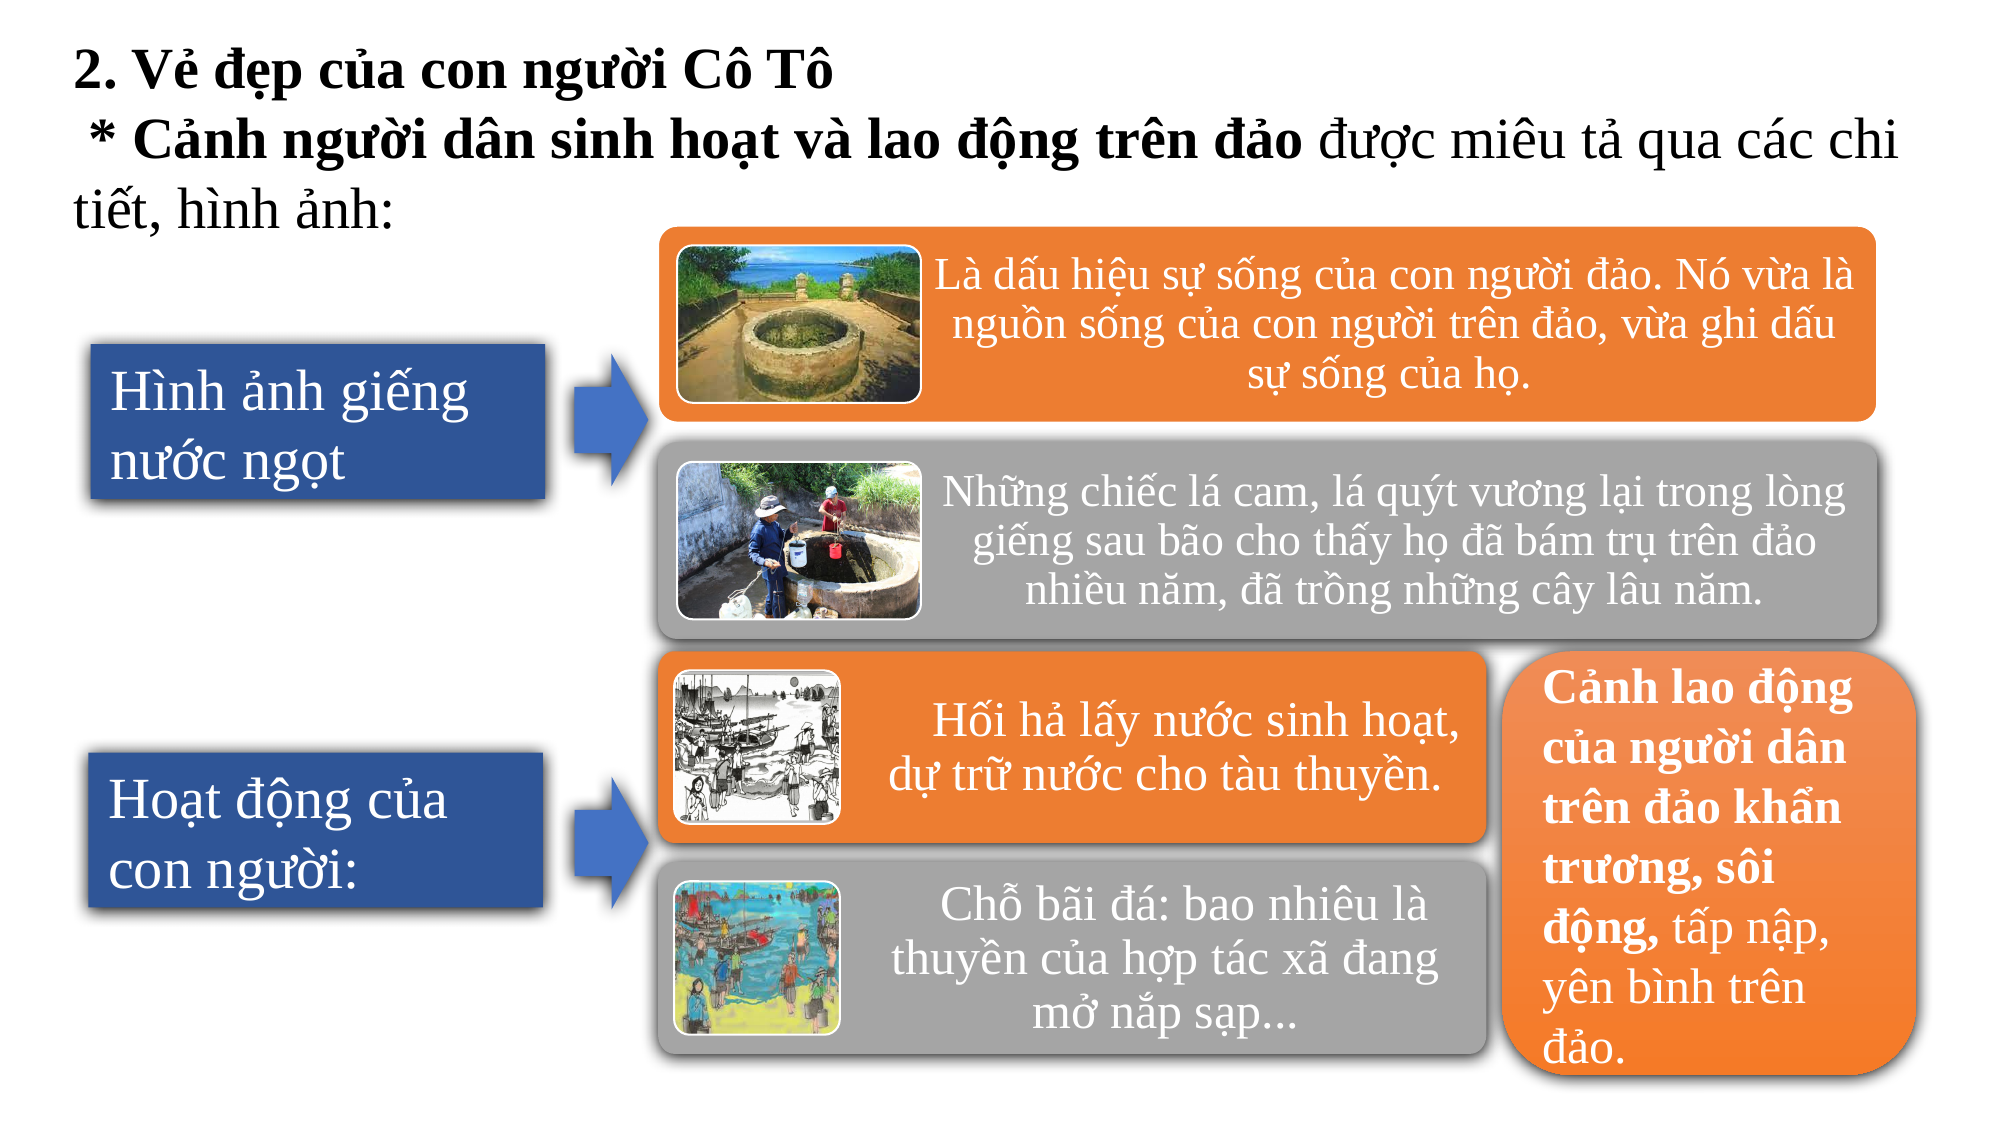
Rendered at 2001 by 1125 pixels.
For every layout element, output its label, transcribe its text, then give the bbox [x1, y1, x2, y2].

text_box Hình ảnh giếng nước ngọt [90, 344, 546, 499]
text_box Hoạt động của con người: [88, 752, 543, 908]
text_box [657, 225, 1878, 639]
text_box [573, 776, 649, 910]
text_box 2. Vẻ đẹp của con người Cô Tô * Cảnh người dân sinh hoạt và lao động trên đảo được miêu tả qua các chi tiết, hình ảnh: [59, 22, 1916, 248]
text_box [573, 353, 650, 487]
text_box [658, 651, 1487, 1054]
text_box Cảnh lao động của người dân trên đảo khẩn trương, sôi động, tấp nập, yên bình trên đảo. [1502, 651, 1916, 1075]
